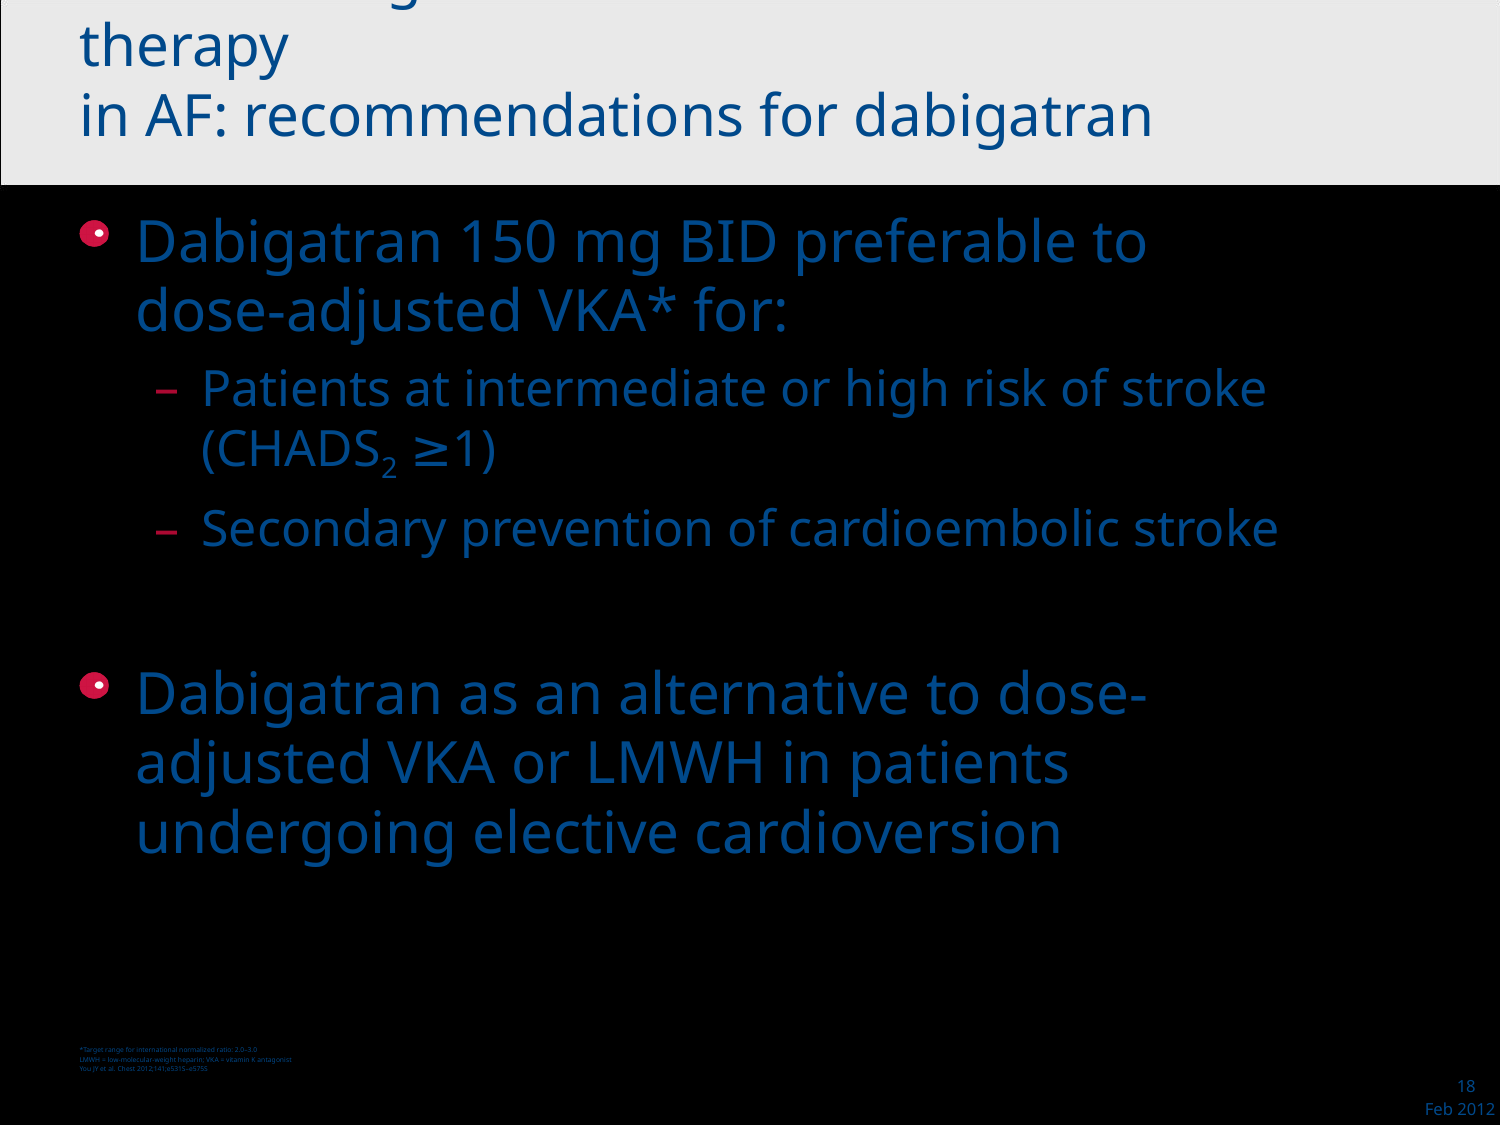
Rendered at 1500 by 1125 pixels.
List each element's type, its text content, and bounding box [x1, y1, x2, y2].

picture [0, 0, 1500, 1125]
list *Target range for international normalized ratio: 2.0–3.0 LMWH = low-molecular-weight heparin; VKA = vitamin K antagonist You JY et al. Chest 2012;141;e531S–e575S [79, 1037, 1140, 1081]
title 2012 ACCP guidelines for antithrombotic therapy in AF: recommendations for dabigatran [79, 9, 1396, 156]
text_box Dabigatran 150 mg BID preferable to dose-adjusted VKA* for: Patients at intermediate or high risk of stroke (CHADS2 ≥1) Secondary prevention of cardioembolic stroke Dabigatran as an alternative to dose-adjusted VKA or LMWH in patients undergoing elective cardioversion [79, 196, 1391, 1000]
text_box <number> [1140, 1026, 1491, 1105]
